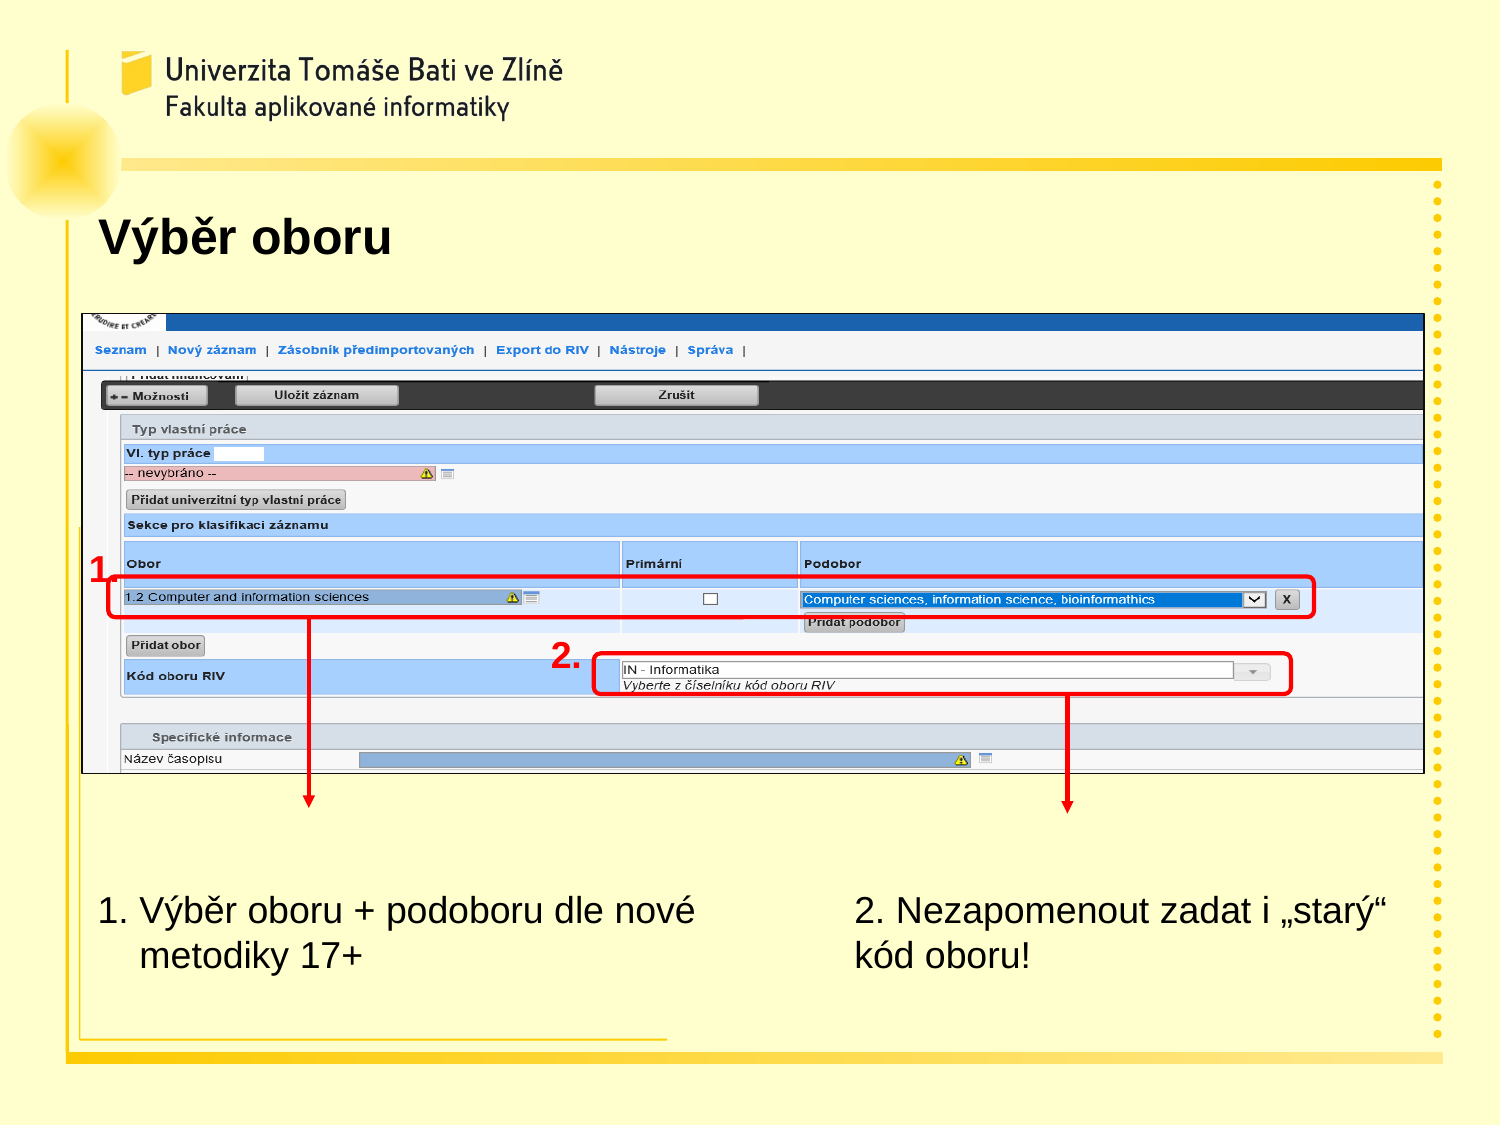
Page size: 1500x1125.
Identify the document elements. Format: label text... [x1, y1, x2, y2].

text_box 2. Nezapomenout zadat i „starý“ kód oboru! [839, 878, 1458, 984]
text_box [976, 159, 980, 170]
text_box Výběr oboru [83, 197, 408, 272]
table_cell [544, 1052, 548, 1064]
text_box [399, 1052, 404, 1064]
picture [61, 7, 621, 168]
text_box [76, 314, 1424, 814]
text_box 1. Výběr oboru + podoboru dle nové metodiky 17+ [82, 878, 723, 984]
